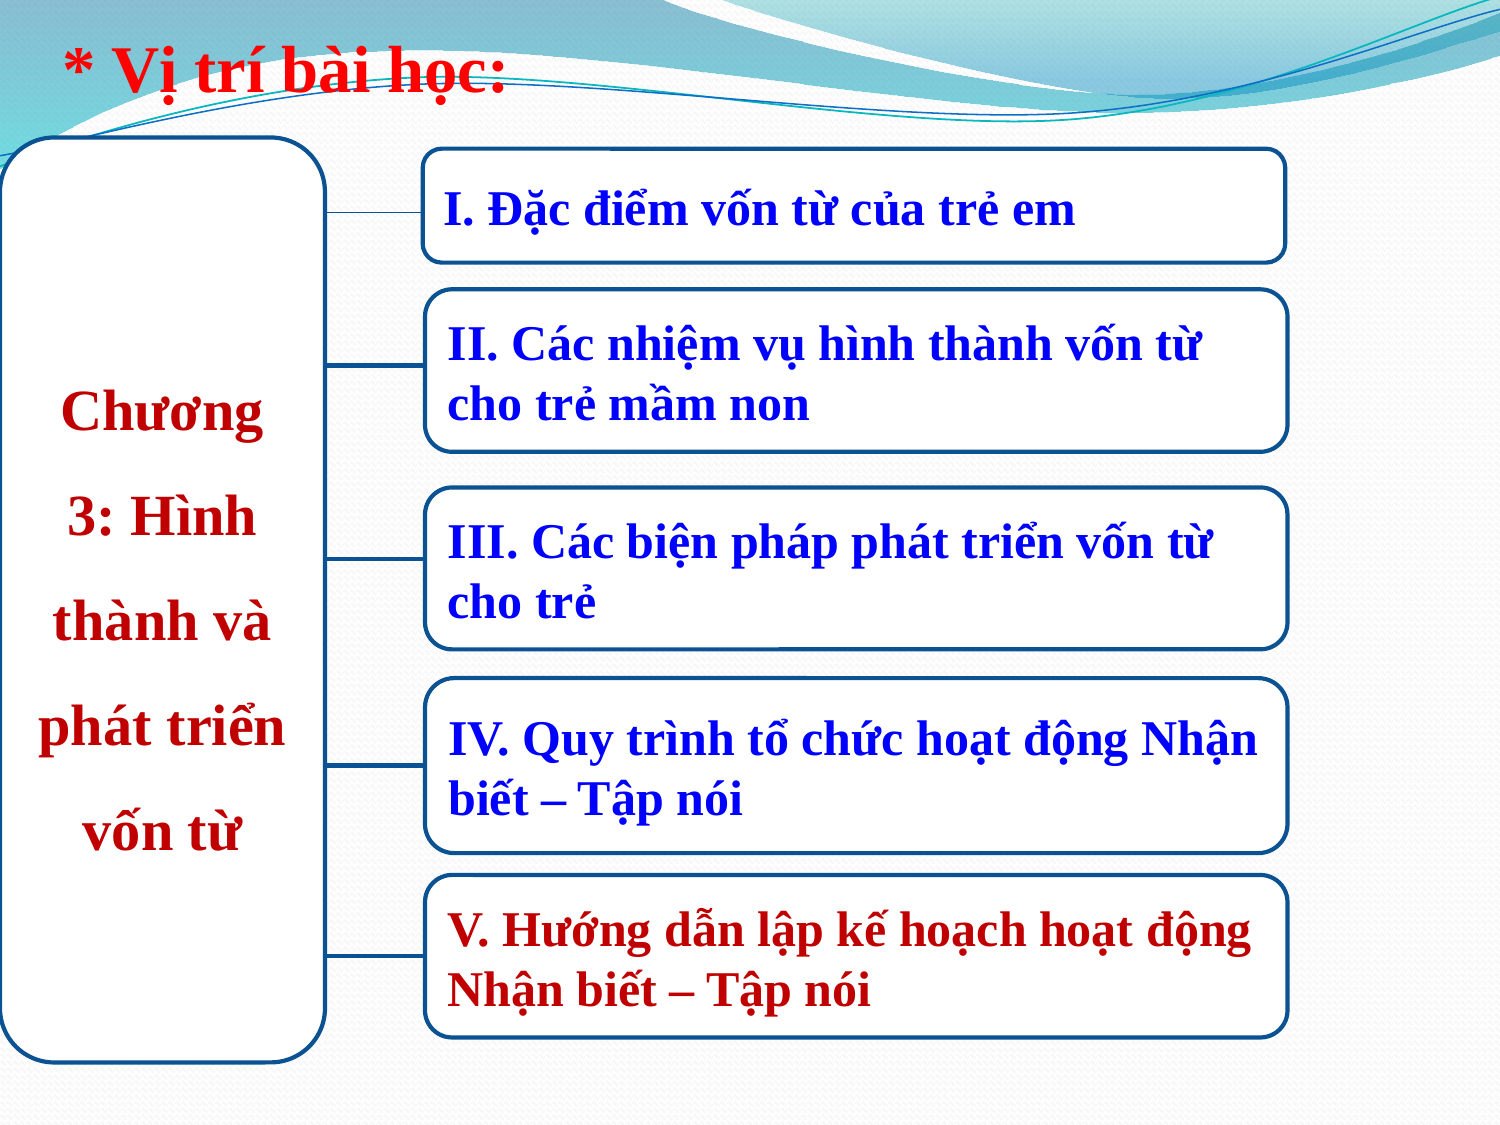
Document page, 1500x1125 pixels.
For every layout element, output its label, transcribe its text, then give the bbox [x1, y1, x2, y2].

text_box * Vị trí bài học: [47, 18, 798, 114]
text_box I. Đặc điểm vốn từ của trẻ em [420, 146, 1288, 265]
text_box IV. Quy trình tổ chức hoạt động Nhận biết – Tập nói [422, 675, 1290, 856]
text_box III. Các biện pháp phát triển vốn từ cho trẻ [422, 485, 1290, 652]
text_box Chương 3: Hình thành và phát triển vốn từ [0, 135, 328, 1065]
text_box II. Các nhiệm vụ hình thành vốn từ cho trẻ mầm non [422, 287, 1290, 454]
text_box V. Hướng dẫn lập kế hoạch hoạt động Nhận biết – Tập nói [422, 872, 1290, 1040]
